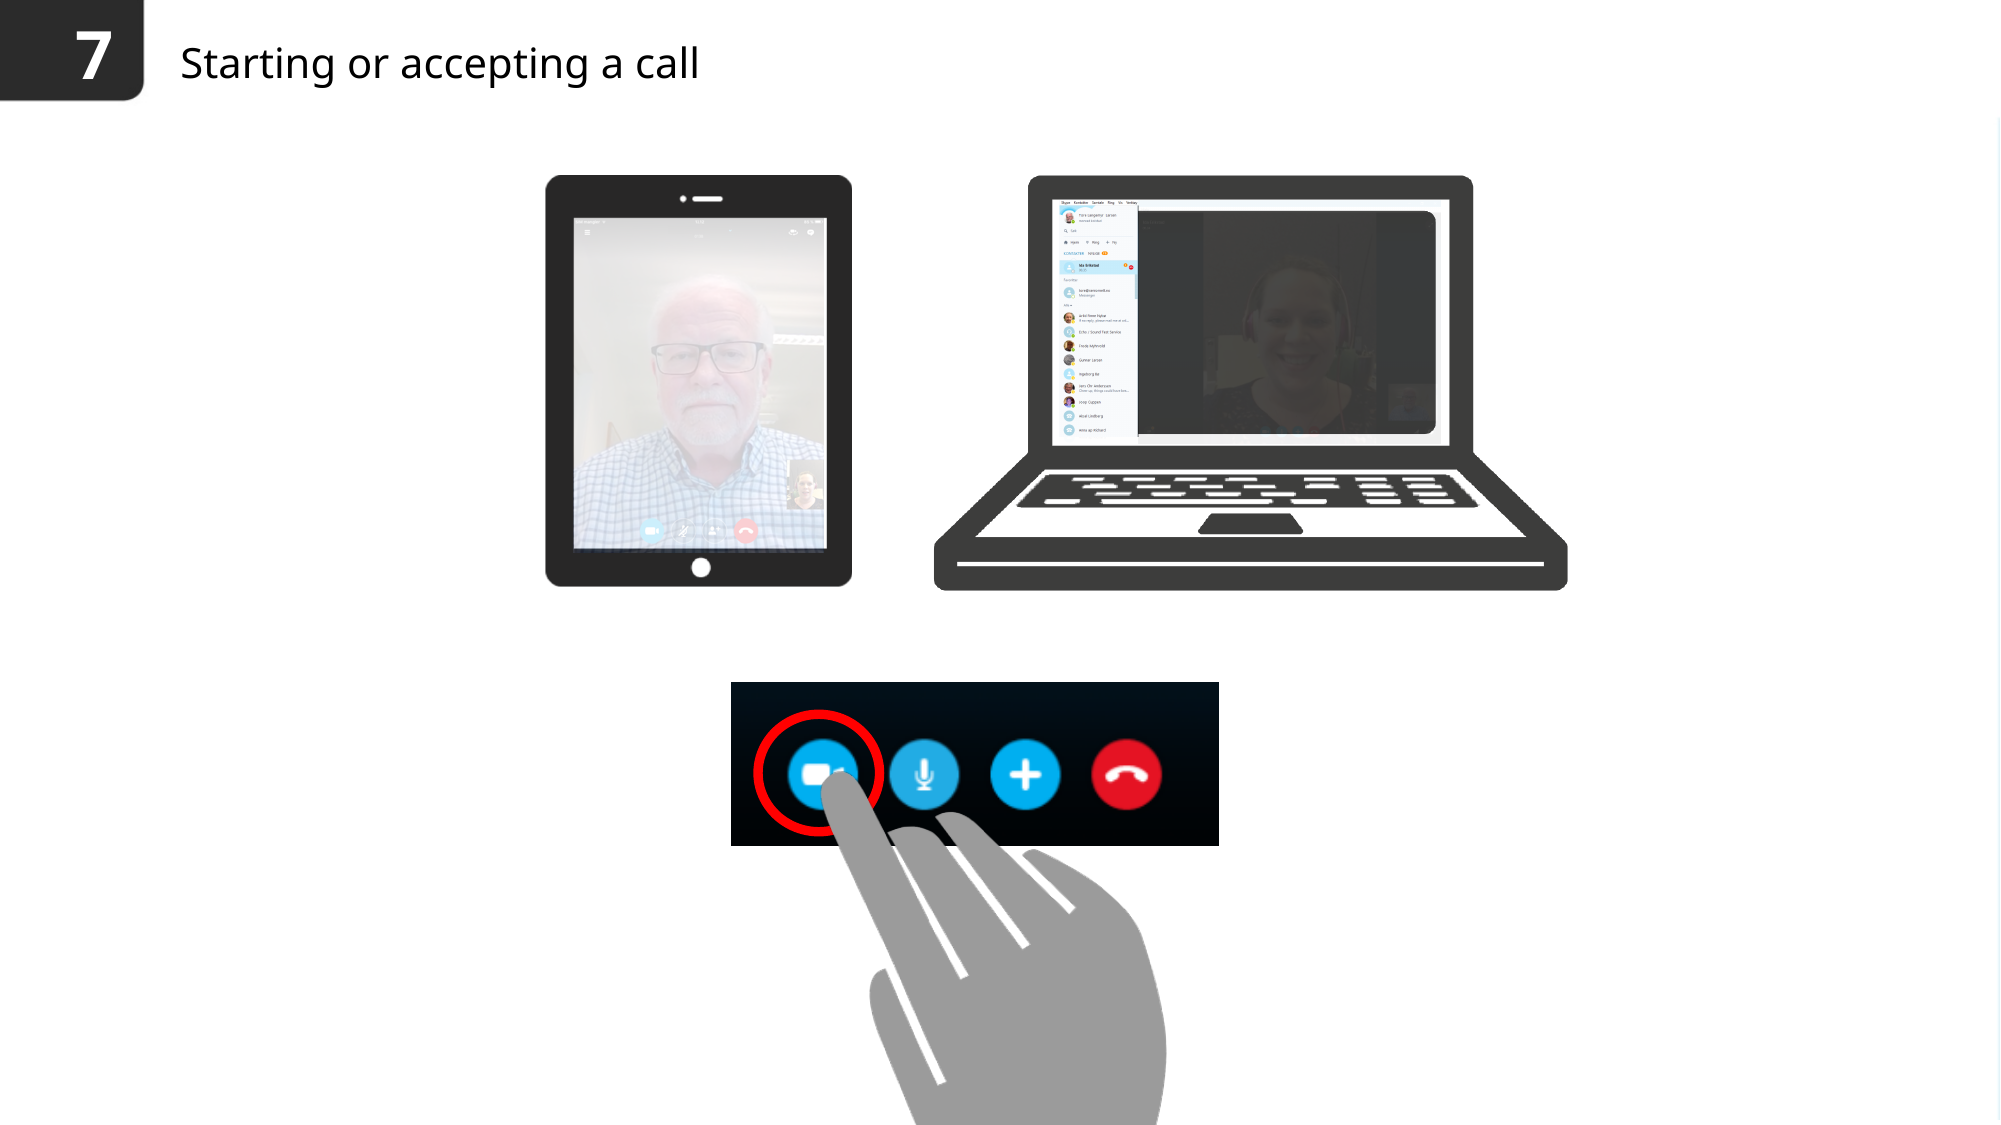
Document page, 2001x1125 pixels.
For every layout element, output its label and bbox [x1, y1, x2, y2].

picture [0, 0, 2000, 1125]
text_box [902, 155, 1737, 615]
